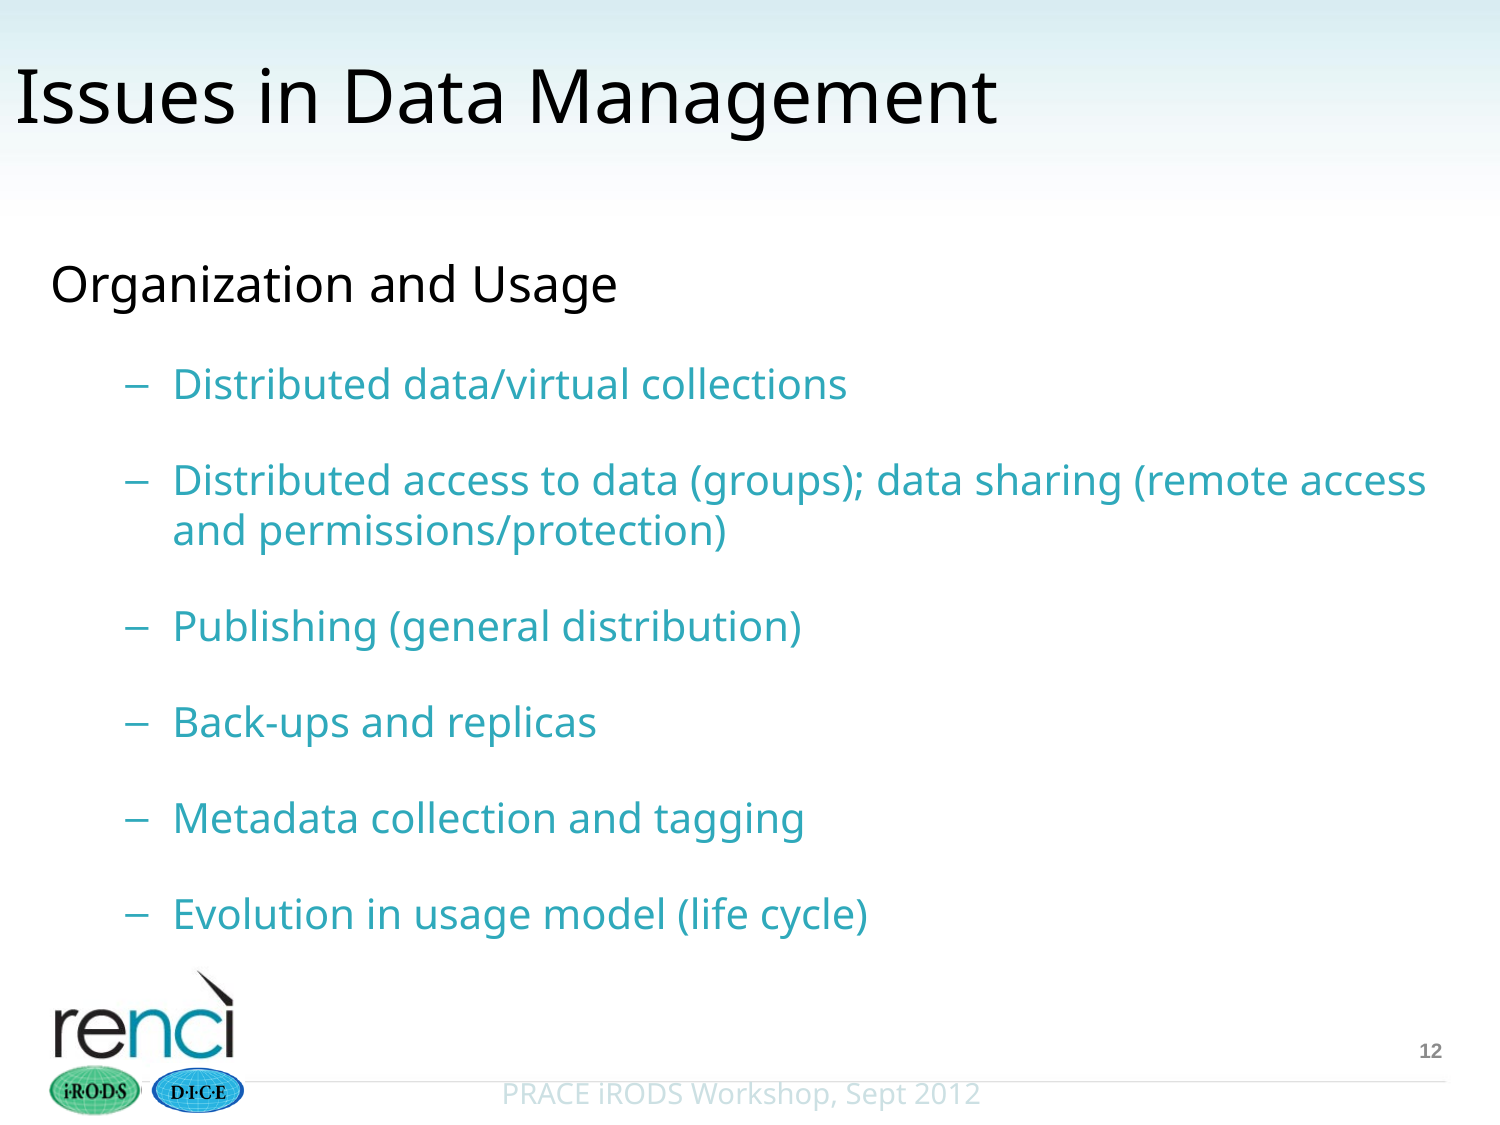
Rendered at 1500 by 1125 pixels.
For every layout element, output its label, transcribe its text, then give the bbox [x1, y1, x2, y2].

title Issues in Data Management [0, 0, 1424, 188]
footer PRACE iRODS Workshop, Sept 2012 [405, 1067, 1078, 1125]
picture [0, 0, 1500, 1125]
list Organization and Usage Distributed data/virtual collections Distributed access to data (groups); data sharing (remote access and permissions/protection) Publishing (general distribution) Back-ups and replicas Metadata collection and tagging Evolution in usage model (life cycle) [35, 244, 1459, 1021]
slide_number 12 [1388, 1020, 1458, 1081]
